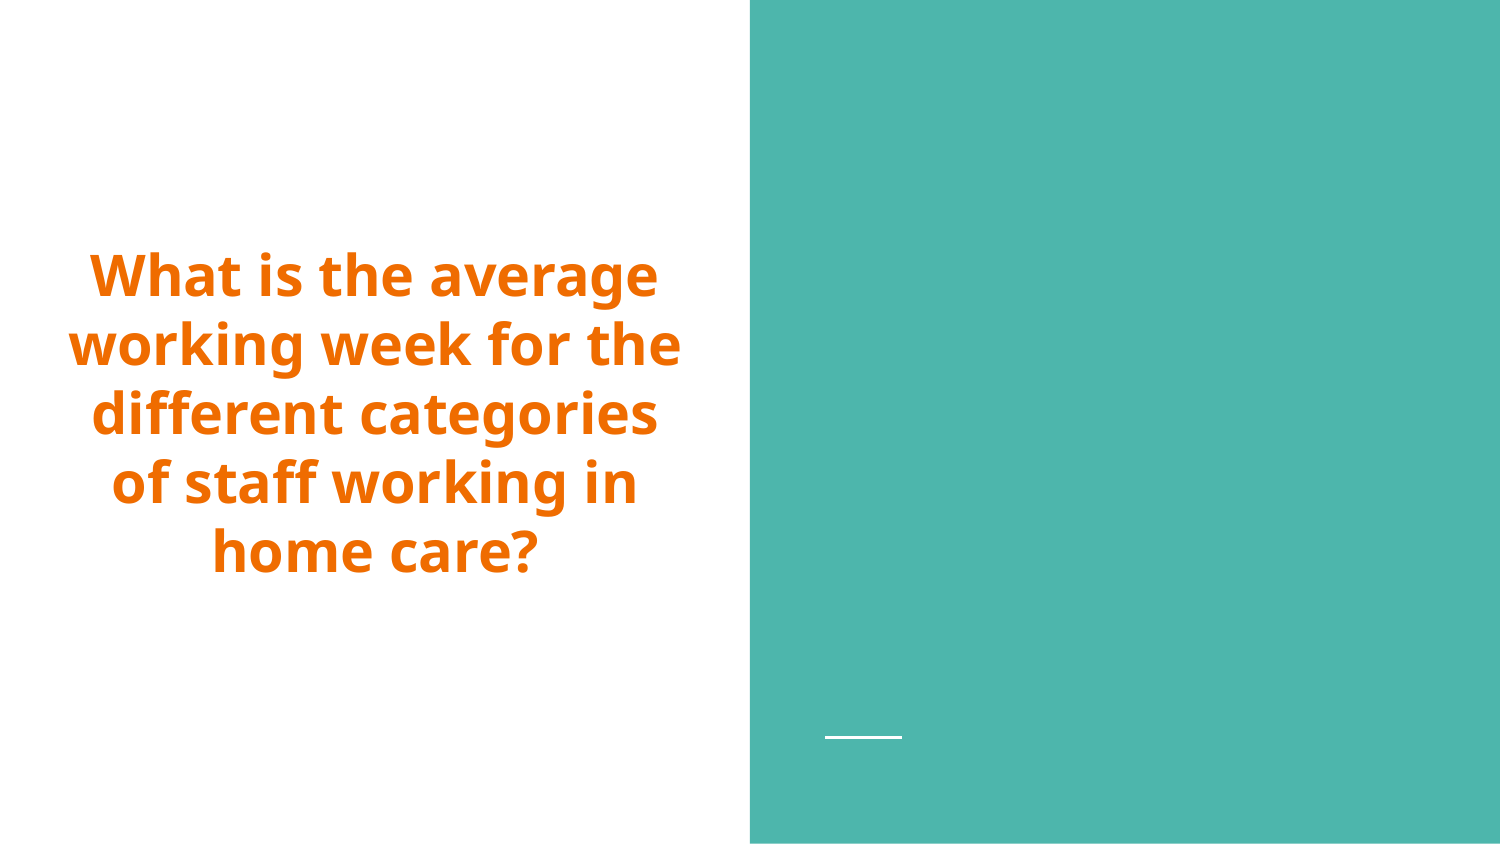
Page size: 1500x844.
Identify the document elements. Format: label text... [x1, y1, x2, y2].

title What is the average working week for the different categories of staff working in home care? [43, 176, 708, 599]
